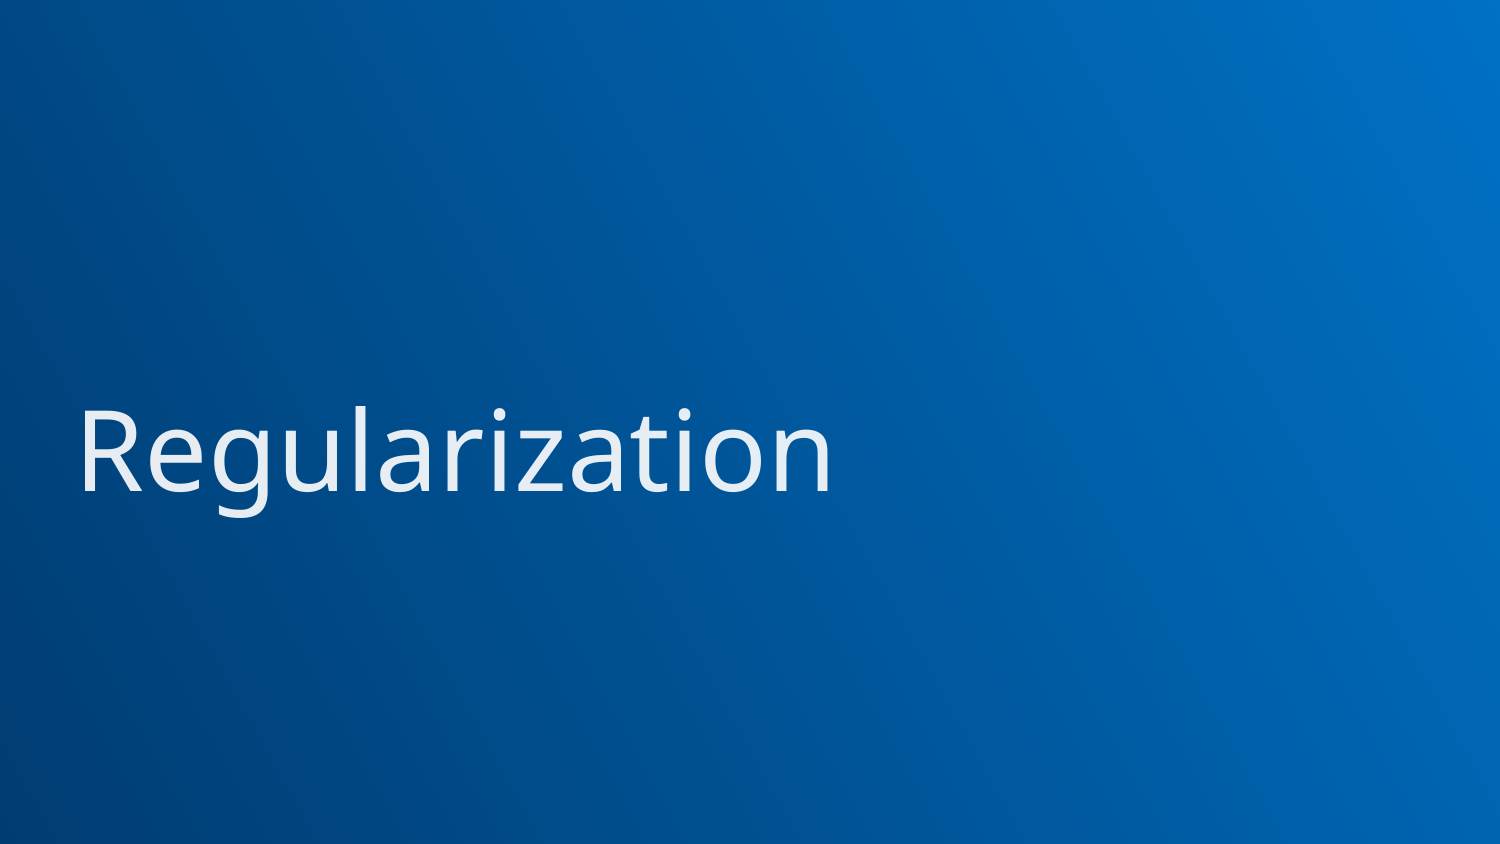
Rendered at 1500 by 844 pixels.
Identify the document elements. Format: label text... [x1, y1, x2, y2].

title Regularization [74, 345, 1350, 514]
